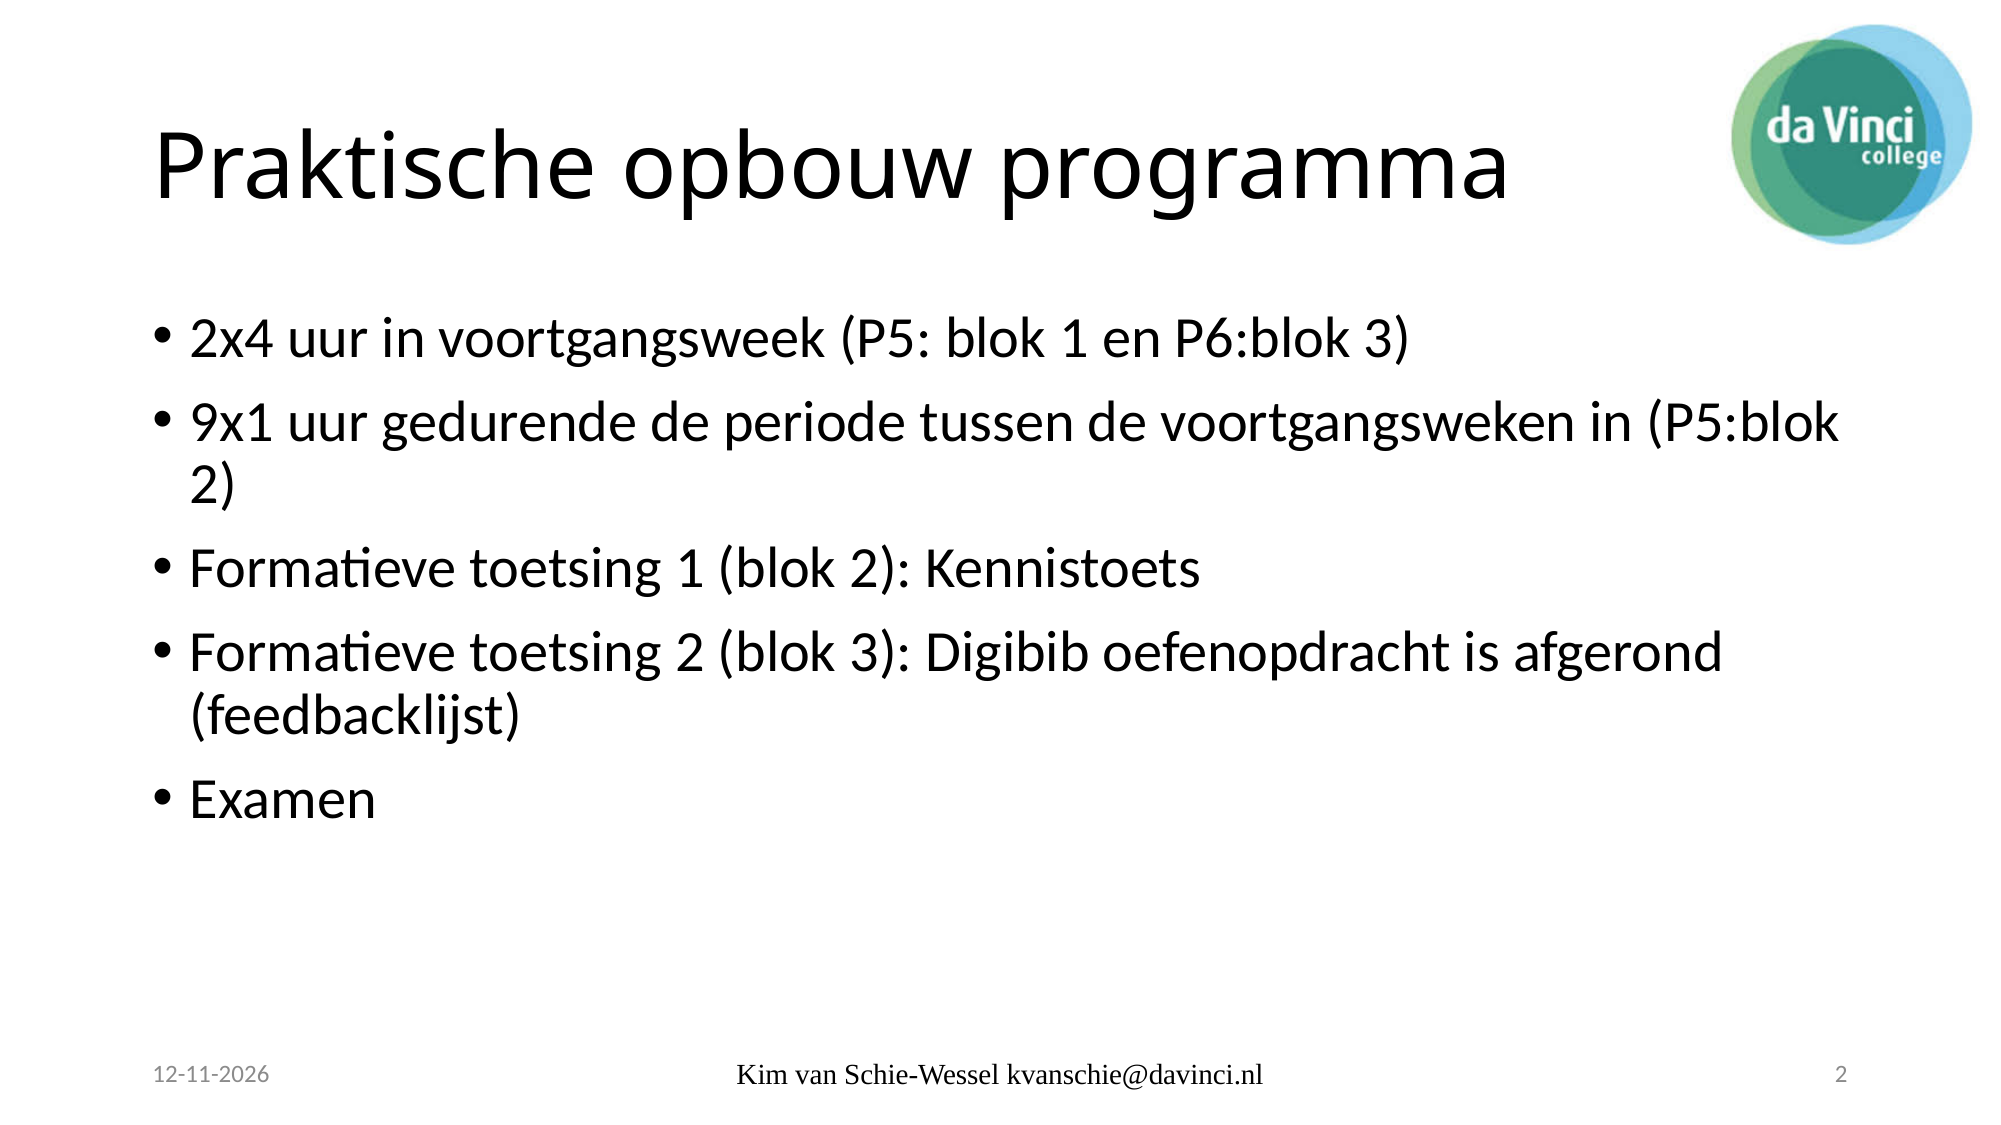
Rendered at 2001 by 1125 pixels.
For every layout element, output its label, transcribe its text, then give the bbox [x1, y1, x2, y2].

slide_number 2 [1412, 1042, 1863, 1103]
footer Kim van Schie-Wessel kvanschie@davinci.nl [662, 1042, 1338, 1103]
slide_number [137, 1042, 588, 1103]
title Praktische opbouw programma [137, 59, 1863, 278]
picture [1726, 15, 1981, 270]
list 2x4 uur in voortgangsweek (P5: blok 1 en P6:blok 3) 9x1 uur gedurende de periode tussen de voortgangsweken in (P5:blok 2) Formatieve toetsing 1 (blok 2): Kennistoets Formatieve toetsing 2 (blok 3): Digibib oefenopdracht is afgerond (feedbacklijst) Examen [137, 299, 1863, 1014]
